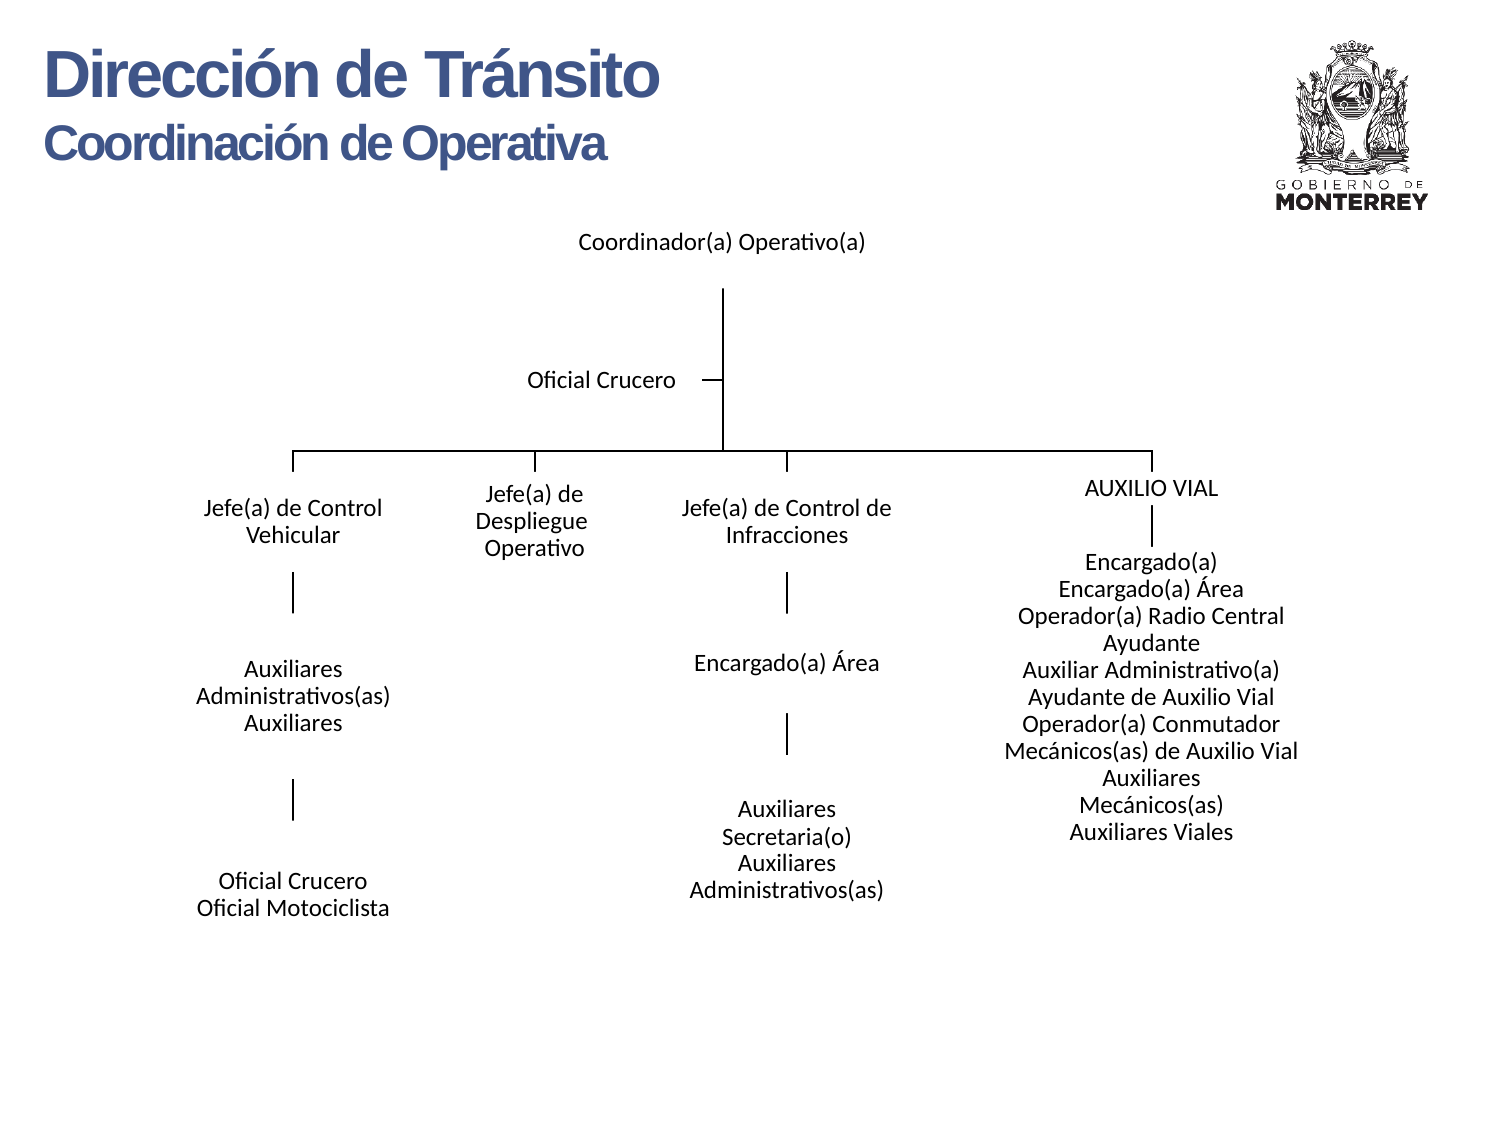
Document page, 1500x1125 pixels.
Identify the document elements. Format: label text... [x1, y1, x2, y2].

picture [1257, 30, 1447, 220]
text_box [110, 197, 1389, 970]
text_box Dirección de Tránsito Coordinación de Operativa [28, 23, 1149, 179]
